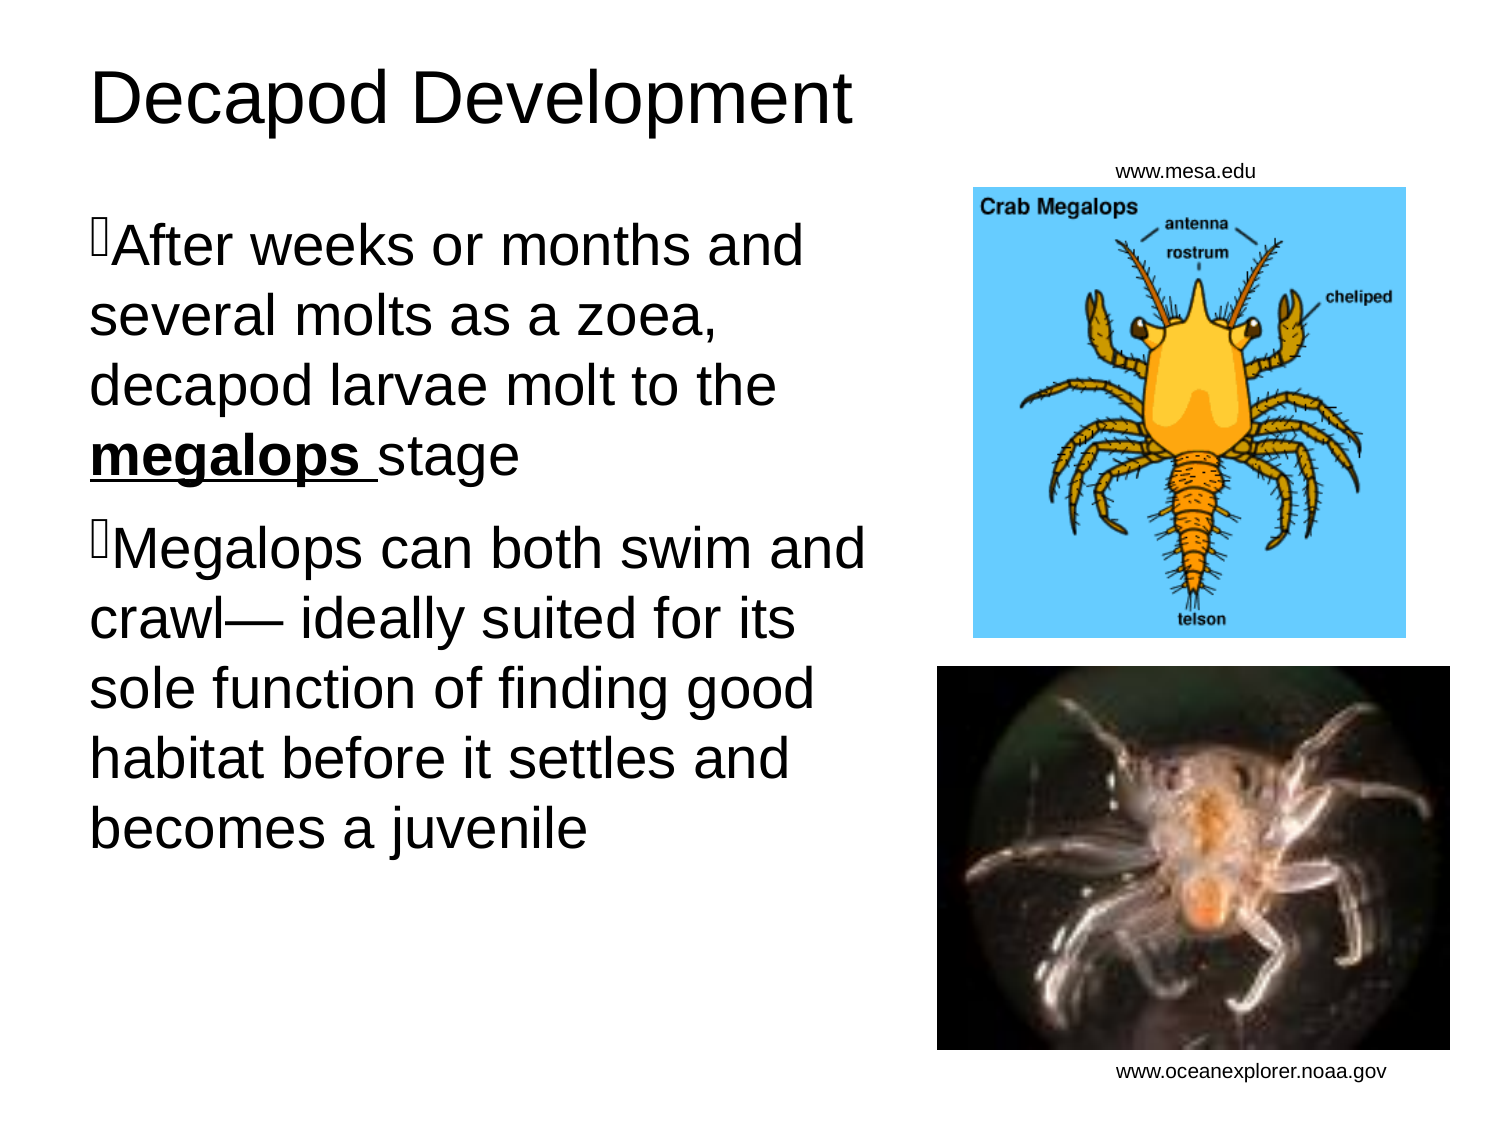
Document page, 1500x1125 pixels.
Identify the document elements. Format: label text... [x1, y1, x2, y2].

text_box Decapod Development [75, 0, 1425, 188]
picture [973, 187, 1406, 638]
text_box www.mesa.edu [1100, 149, 1272, 185]
picture [937, 666, 1451, 1051]
text_box www.oceanexplorer.noaa.gov [1101, 1058, 1402, 1090]
text_box After weeks or months and several molts as a zoea, decapod larvae molt to the megalops stage Megalops can both swim and crawl— ideally suited for its sole function of finding good habitat before it settles and becomes a juvenile [75, 200, 913, 1013]
